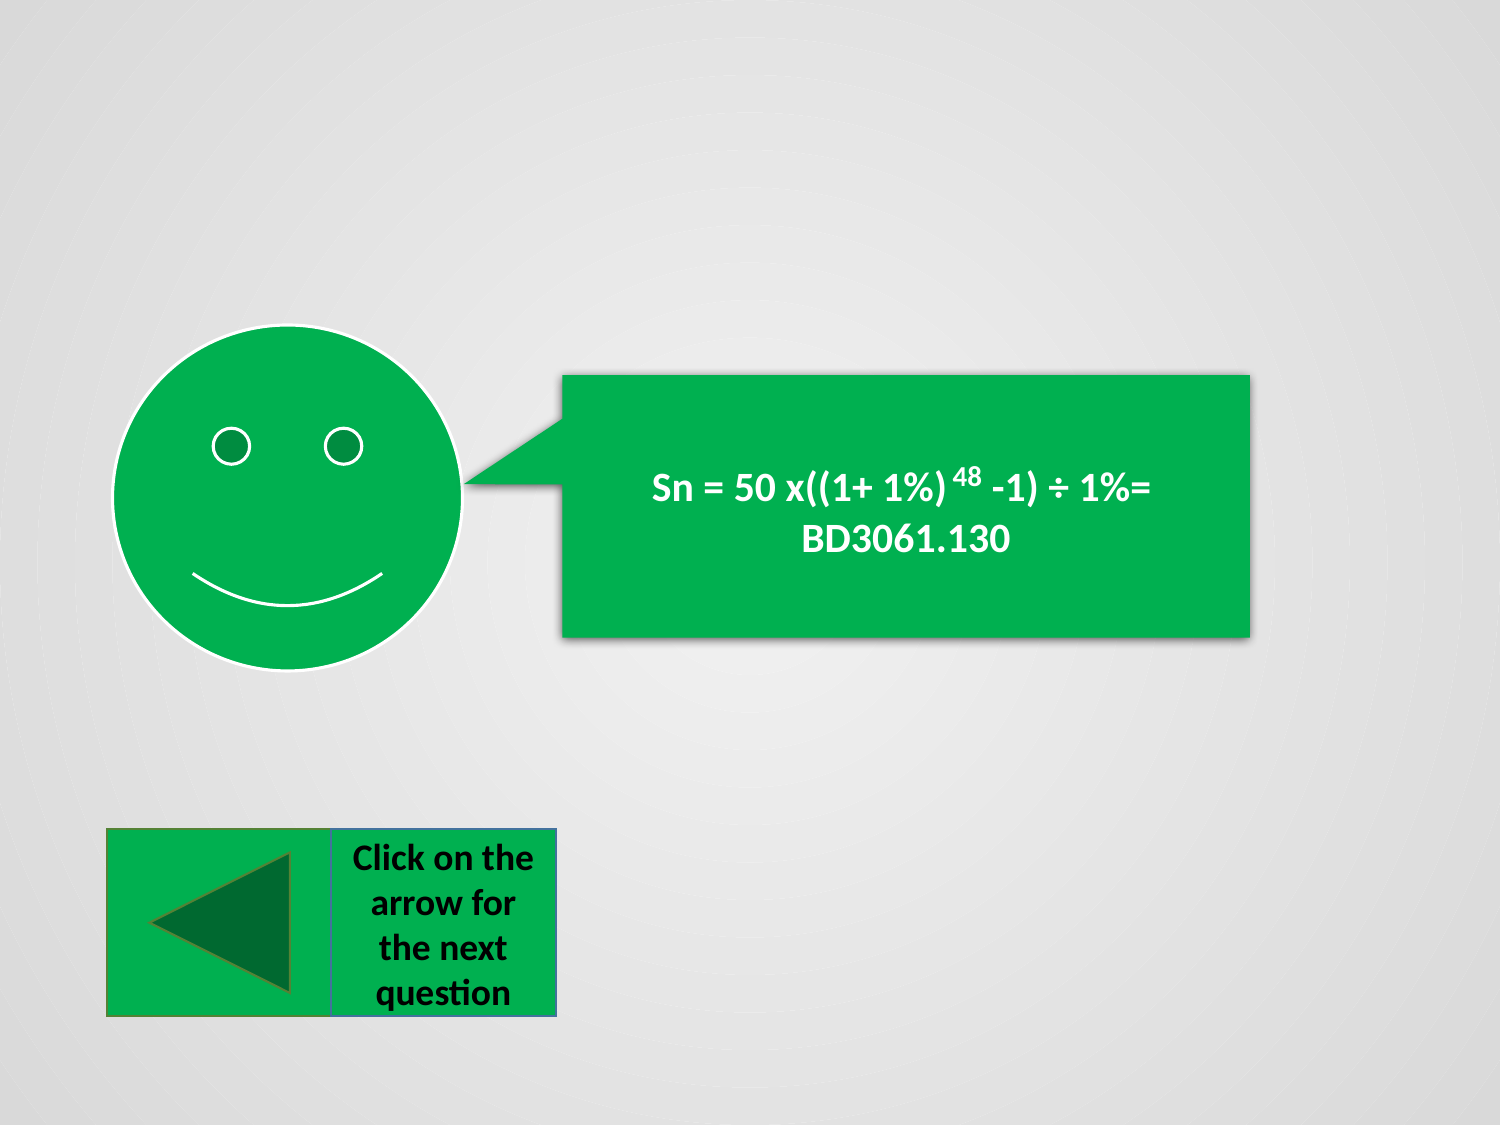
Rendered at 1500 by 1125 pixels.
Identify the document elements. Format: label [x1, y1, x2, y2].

text_box [107, 374, 1250, 1017]
text_box [163, 323, 412, 374]
